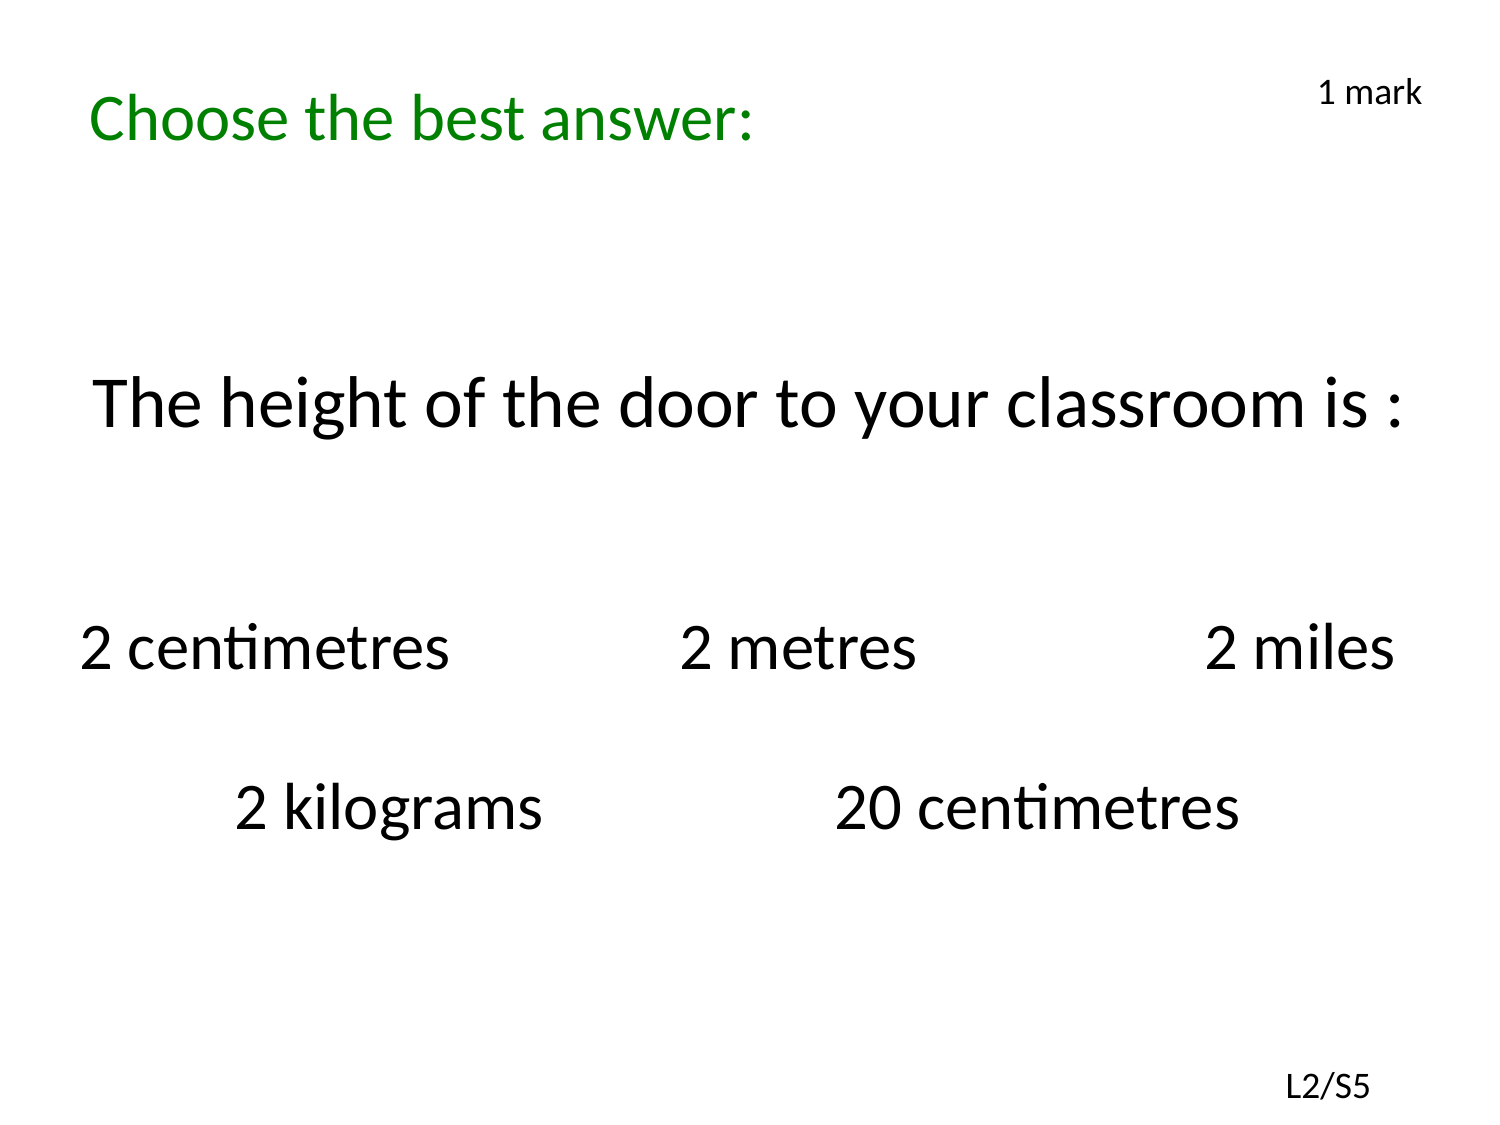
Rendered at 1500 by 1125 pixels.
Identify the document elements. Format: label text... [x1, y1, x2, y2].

text_box Choose the best answer: [75, 66, 1348, 161]
title The height of the door to your classroom is : [75, 304, 1425, 493]
text_box 1 mark [1270, 59, 1469, 120]
text_box L2/S5 [1270, 1053, 1500, 1114]
text_box 2 centimetres 2 metres 2 miles 2 kilograms 20 centimetres [50, 595, 1425, 851]
